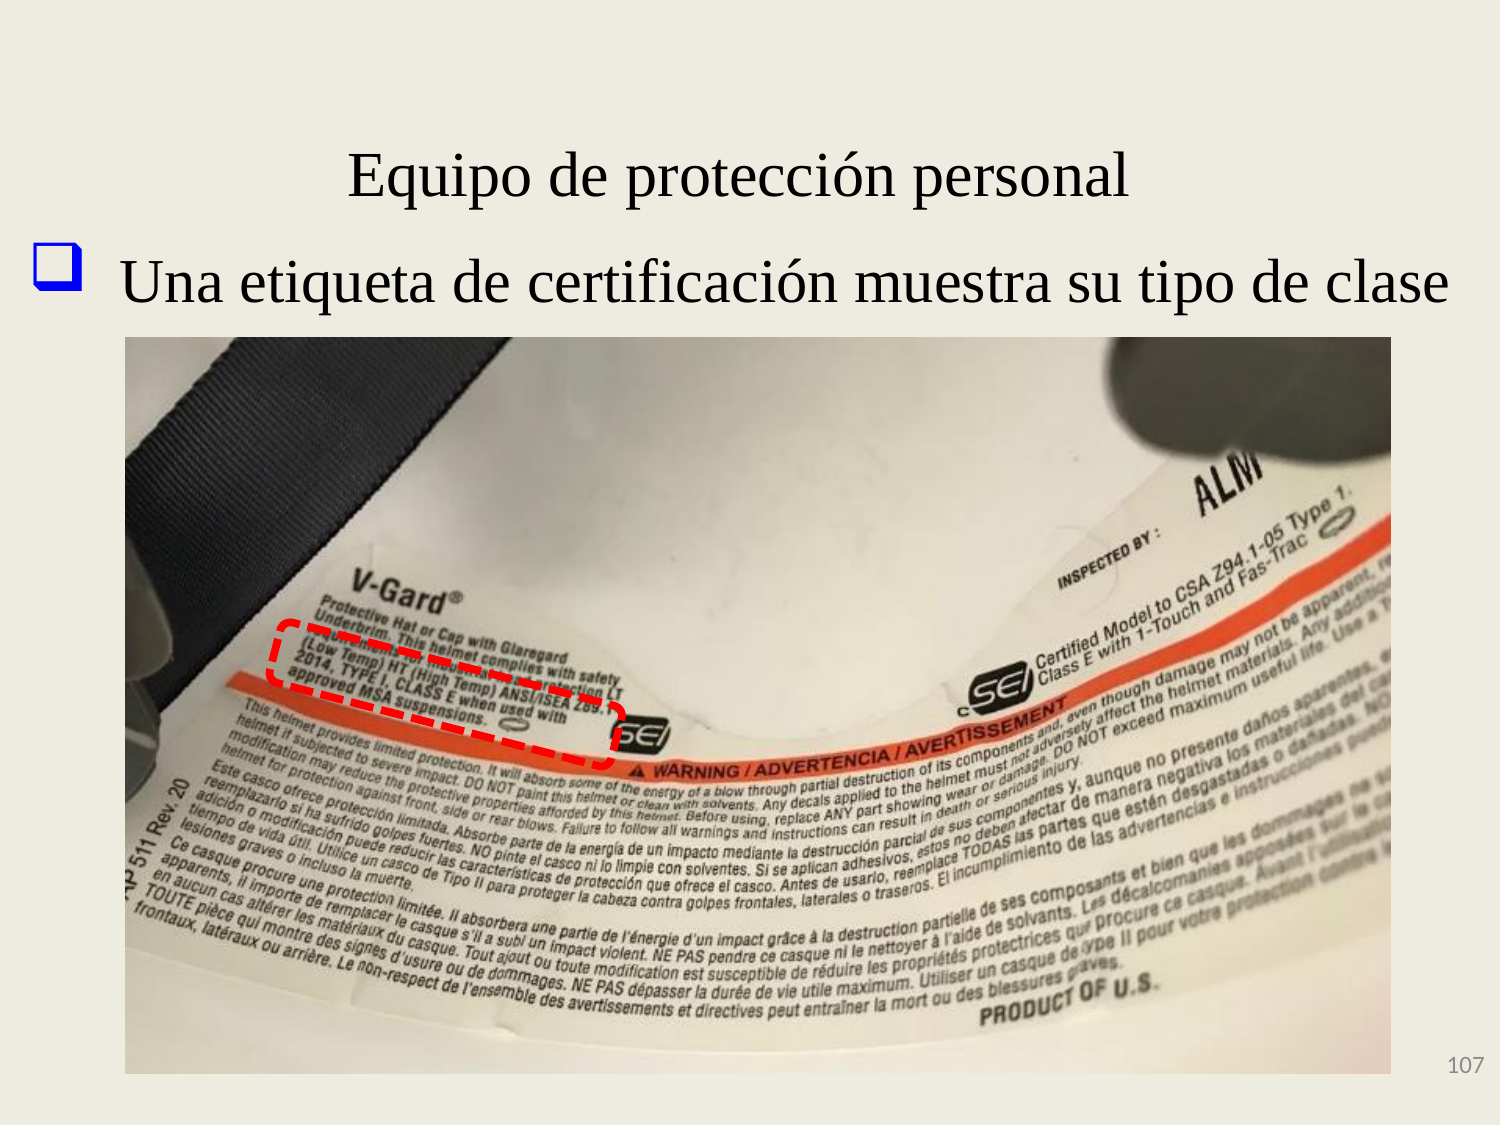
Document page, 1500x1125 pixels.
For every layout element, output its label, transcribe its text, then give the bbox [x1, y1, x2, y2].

slide_number 107 [1162, 1033, 1500, 1094]
text_box Una etiqueta de certificación muestra su tipo de clase [13, 228, 1500, 324]
title Equipo de protección personal [15, 125, 1463, 218]
text_box Class C Hard Hat [114, 889, 119, 985]
picture [124, 337, 1391, 1075]
